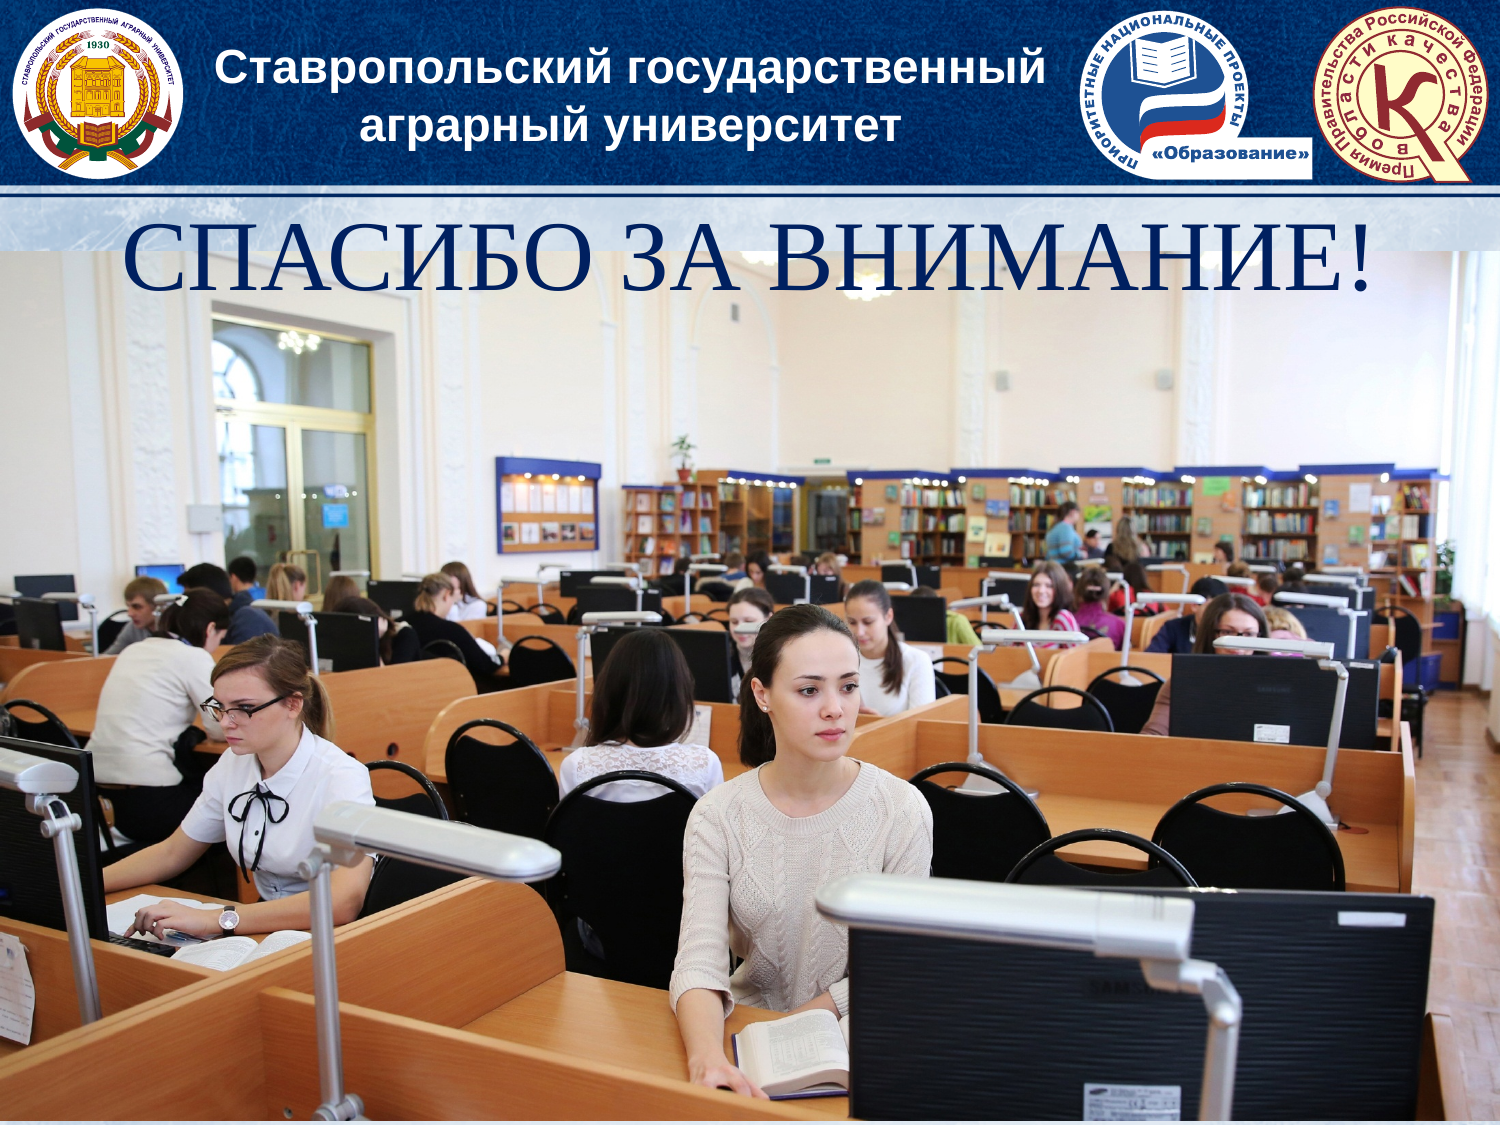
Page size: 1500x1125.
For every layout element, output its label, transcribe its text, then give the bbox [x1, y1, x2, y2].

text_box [12, 5, 1490, 183]
picture [0, 0, 1500, 1125]
text_box СПАСИБО ЗА ВНИМАНИЕ! [47, 192, 1453, 249]
